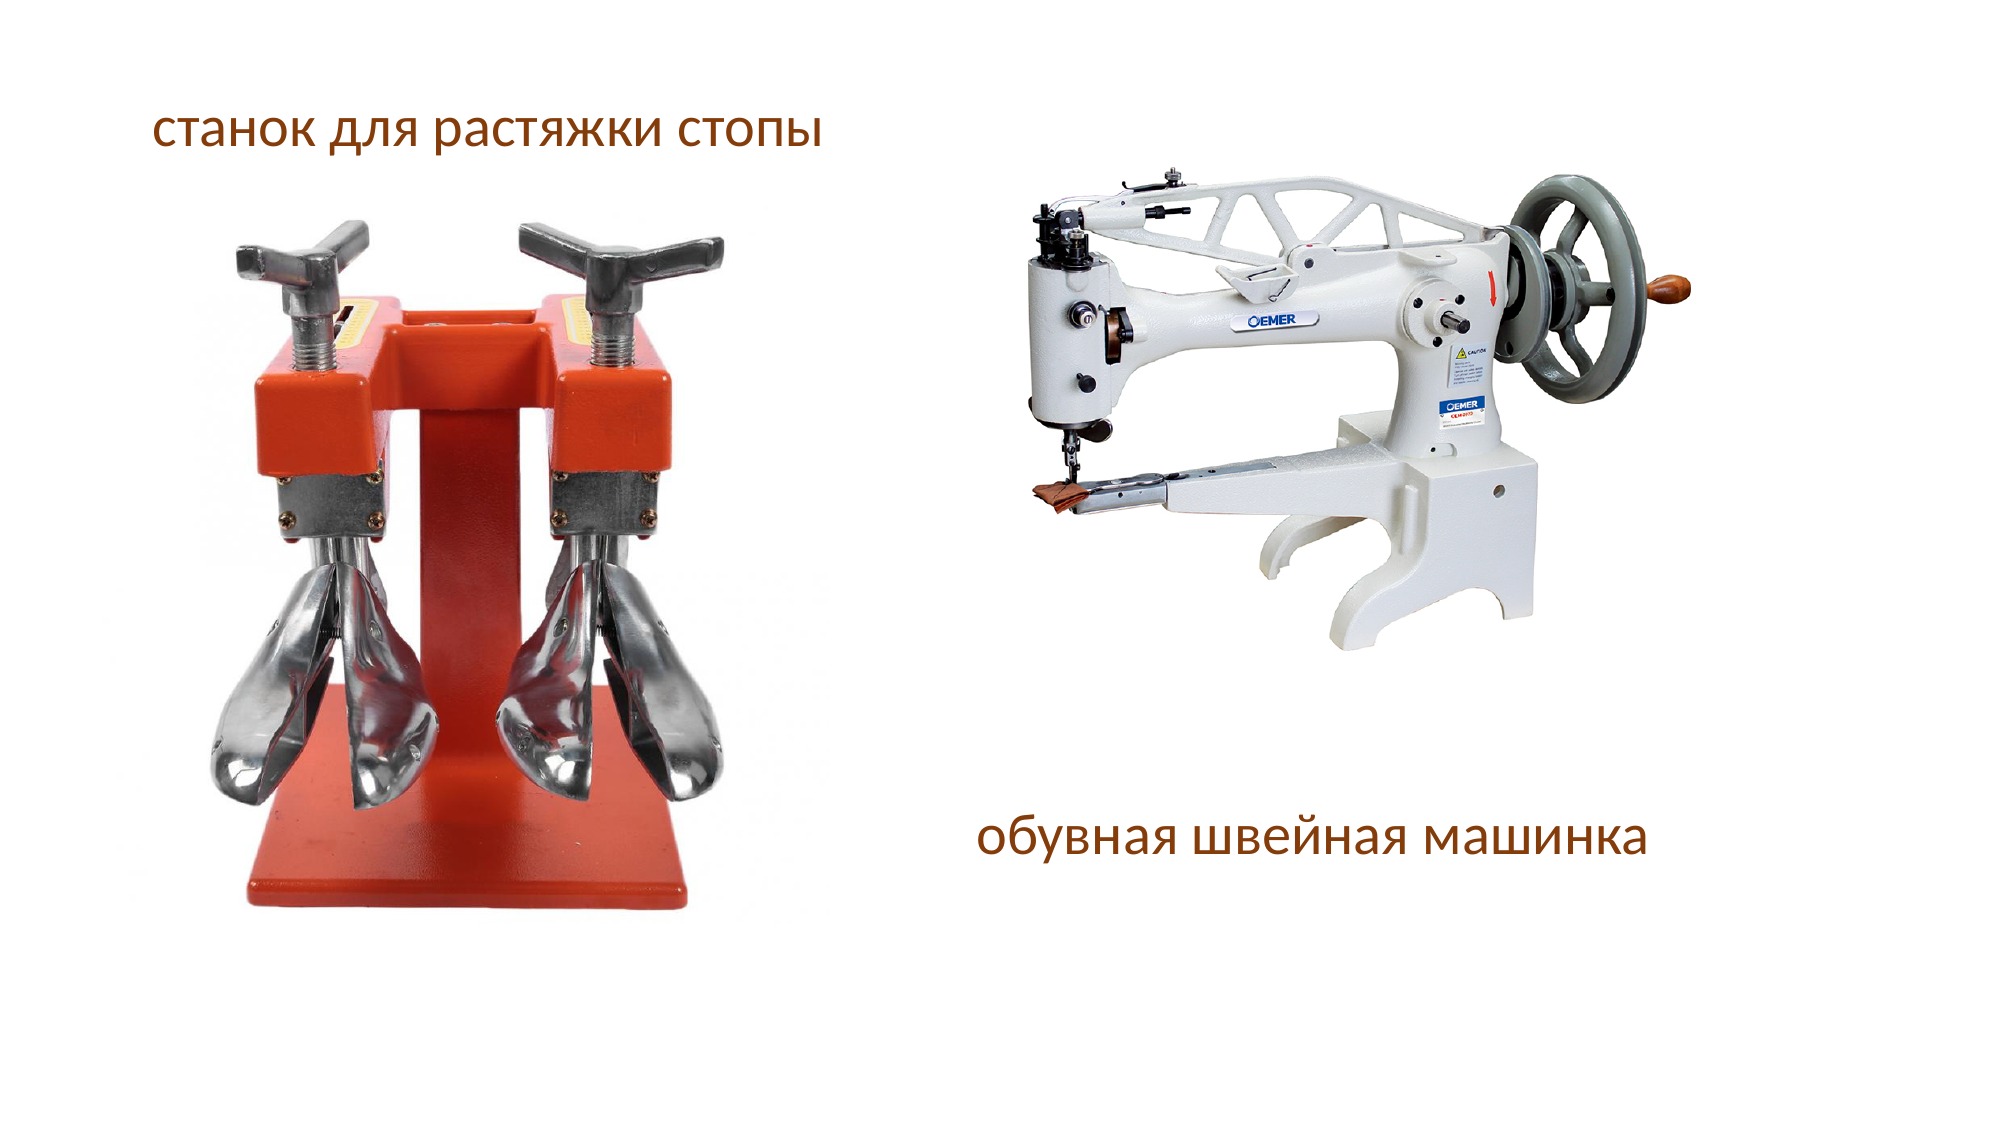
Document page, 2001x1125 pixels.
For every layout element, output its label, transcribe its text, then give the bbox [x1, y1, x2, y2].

picture [961, 56, 1750, 674]
picture [103, 198, 829, 924]
text_box обувная швейная машинка [961, 796, 1686, 877]
list станок для растяжки стопы [137, 88, 862, 169]
